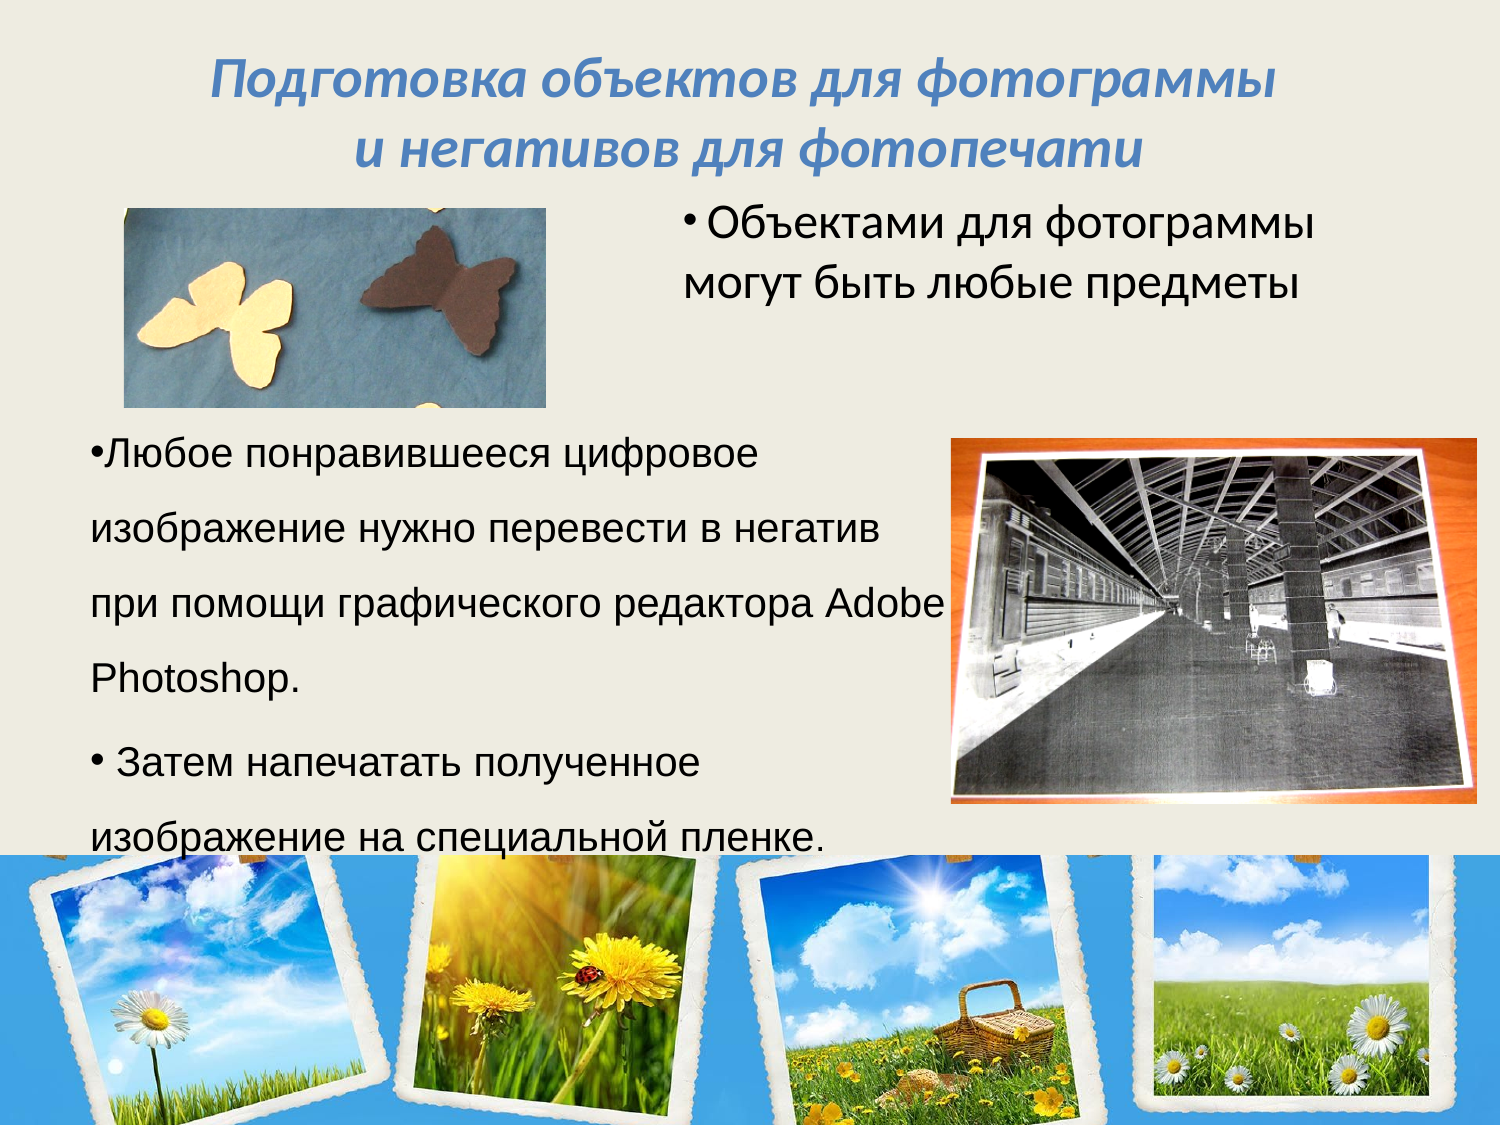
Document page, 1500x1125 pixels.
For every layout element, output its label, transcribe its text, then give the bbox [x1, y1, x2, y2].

list Любое понравившееся цифровое изображение нужно перевести в негатив при помощи графического редактора Adobe Photoshop. Затем напечатать полученное изображение на специальной пленке. [75, 328, 973, 853]
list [123, 207, 546, 408]
list Объектами для фотограммы могут быть любые предметы [667, 222, 1425, 317]
picture [0, 855, 1500, 1125]
picture [950, 438, 1478, 805]
title Подготовка объектов для фотограммы и негативов для фотопечати [75, 45, 1425, 233]
